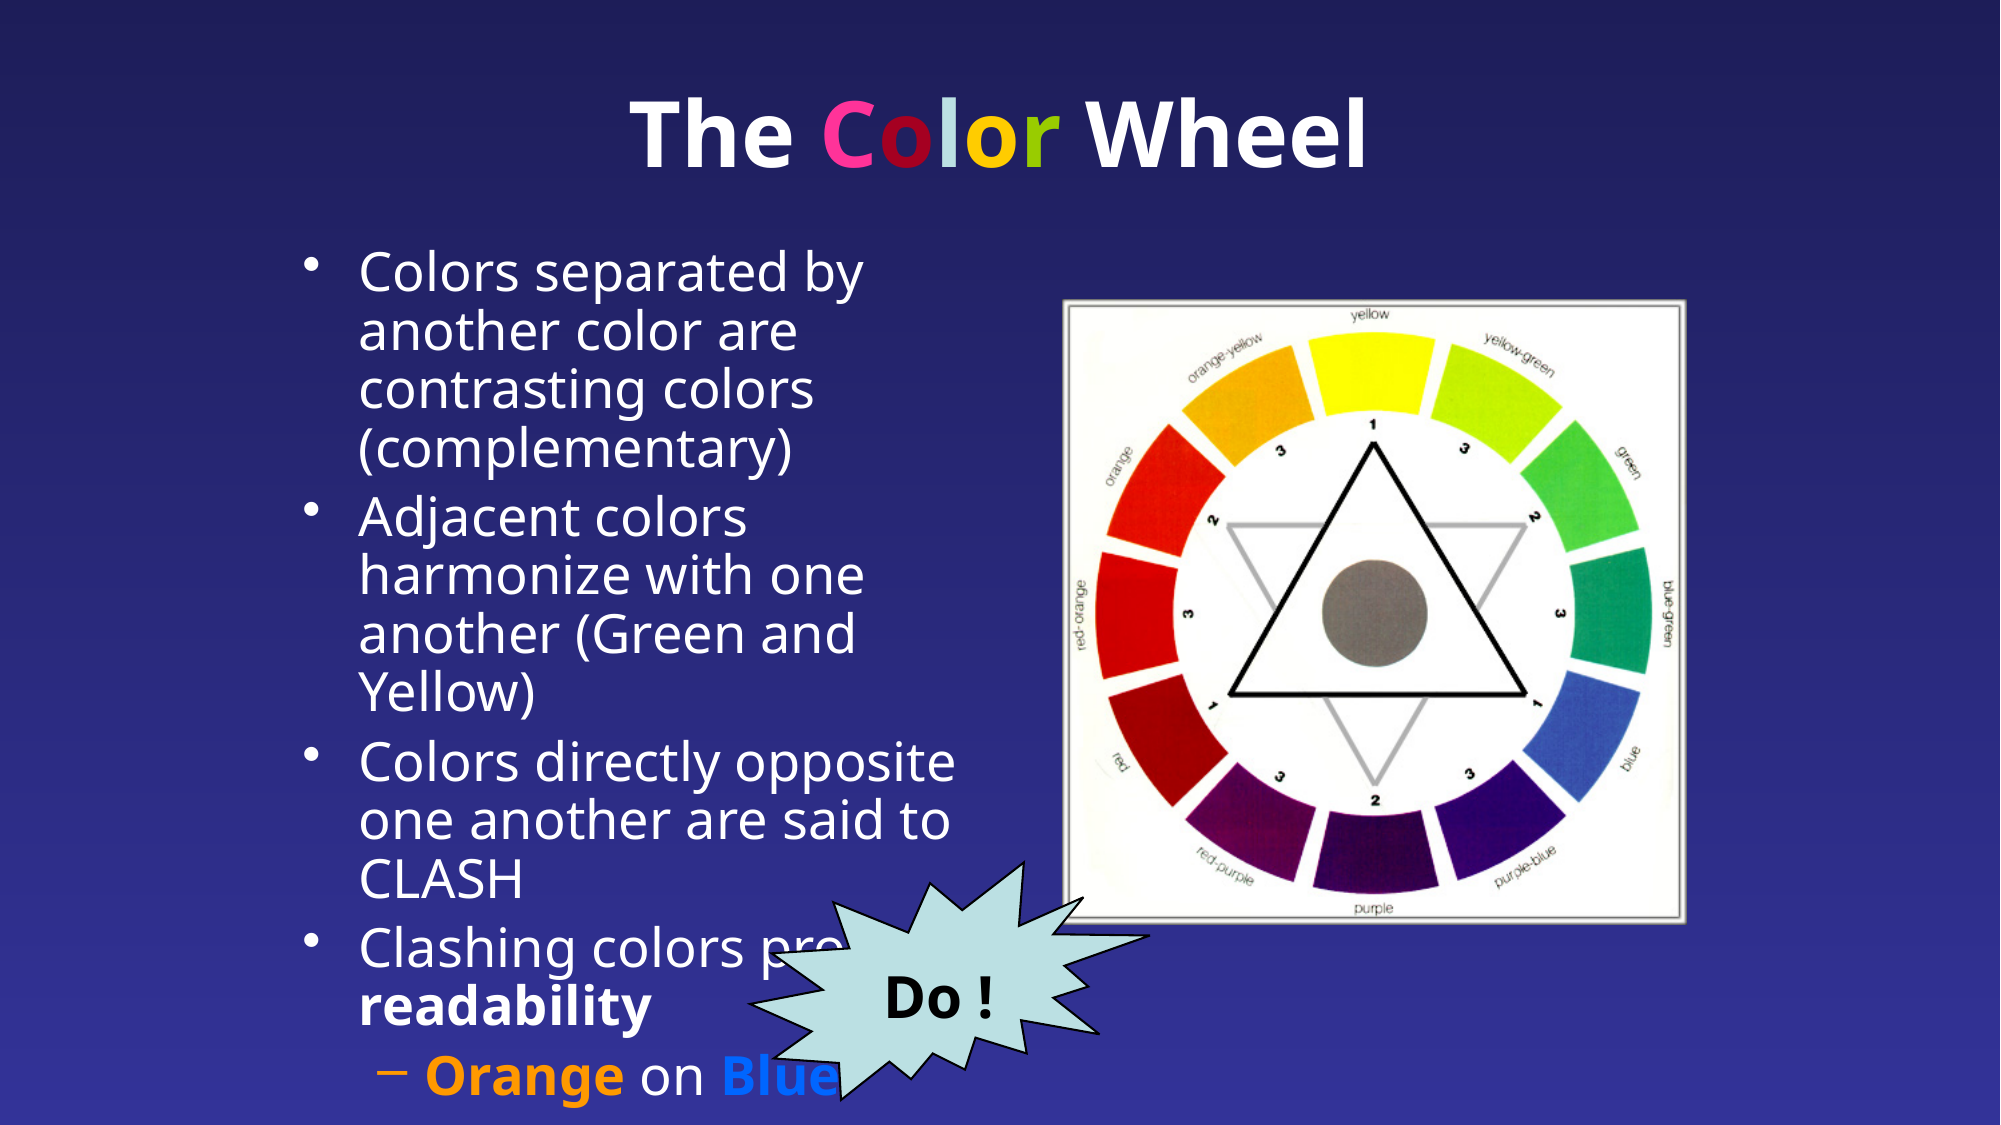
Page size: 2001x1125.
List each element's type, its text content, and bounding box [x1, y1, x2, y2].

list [1062, 299, 1687, 926]
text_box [749, 862, 1151, 1101]
title The Color Wheel [362, 37, 1638, 225]
list Colors separated by another color are contrasting colors (complementary) Adjacent colors harmonize with one another (Green and Yellow) Colors directly opposite one another are said to CLASH Clashing colors provide readability Orange on Blue [287, 237, 1050, 1000]
